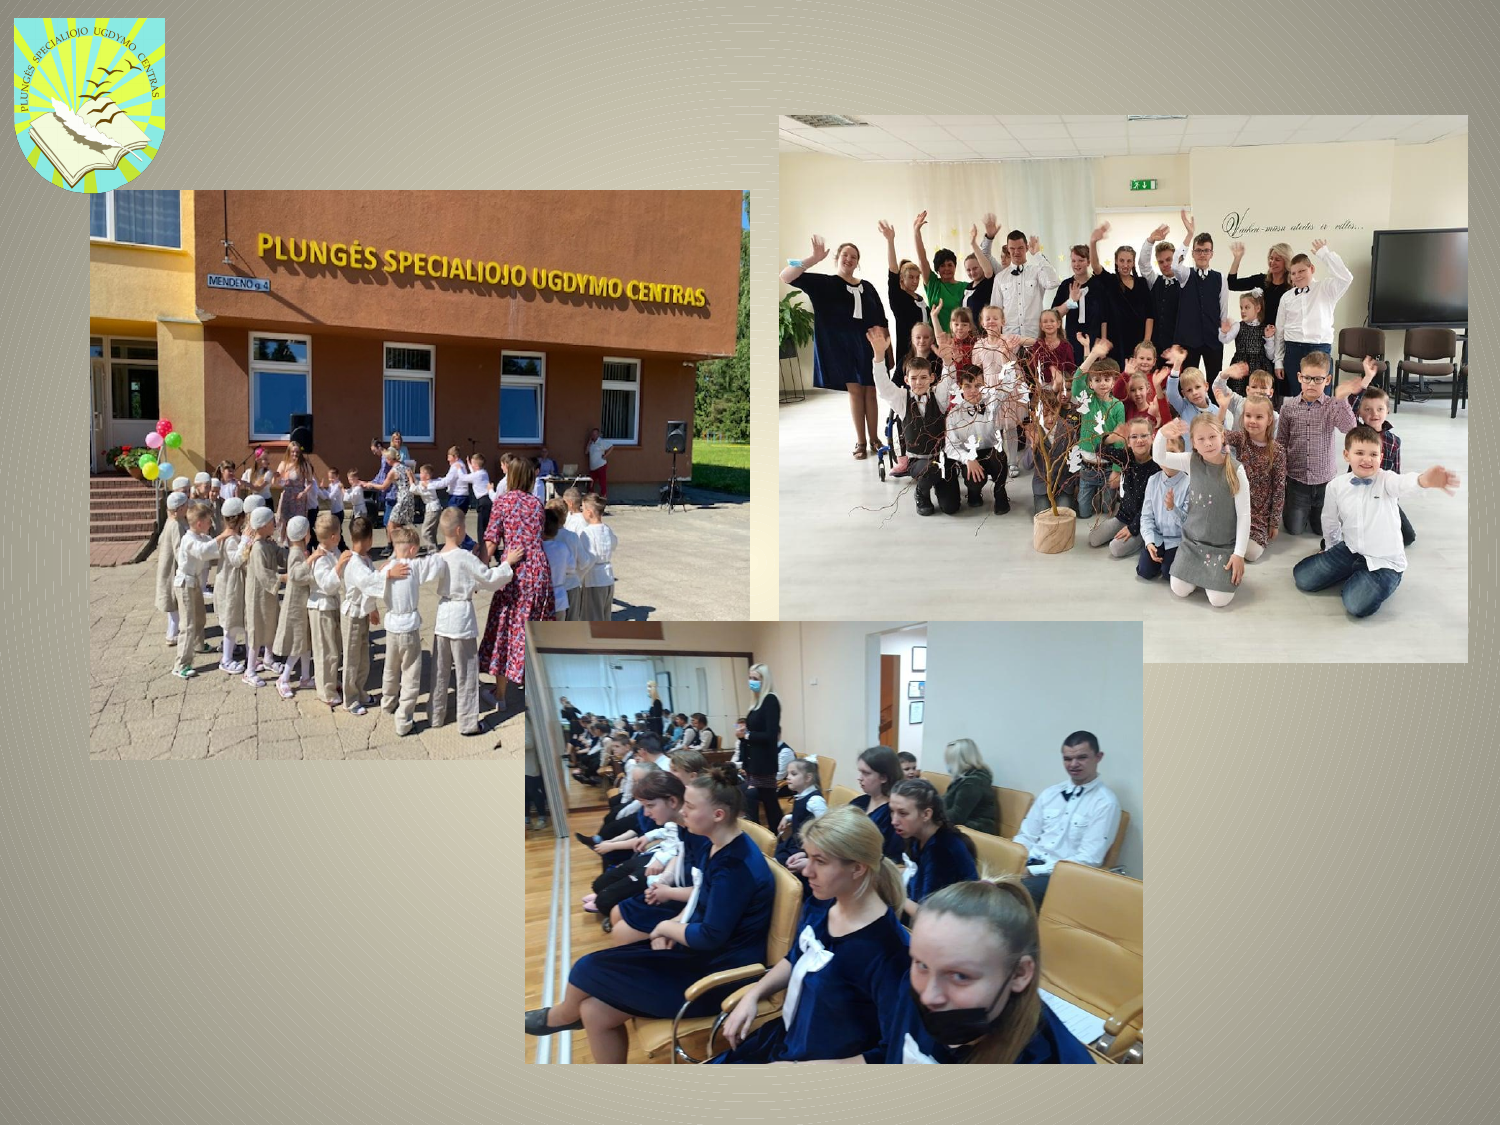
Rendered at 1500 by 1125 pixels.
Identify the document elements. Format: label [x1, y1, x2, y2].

subtitle [90, 190, 751, 761]
picture [13, 18, 165, 195]
picture [525, 115, 1468, 1064]
